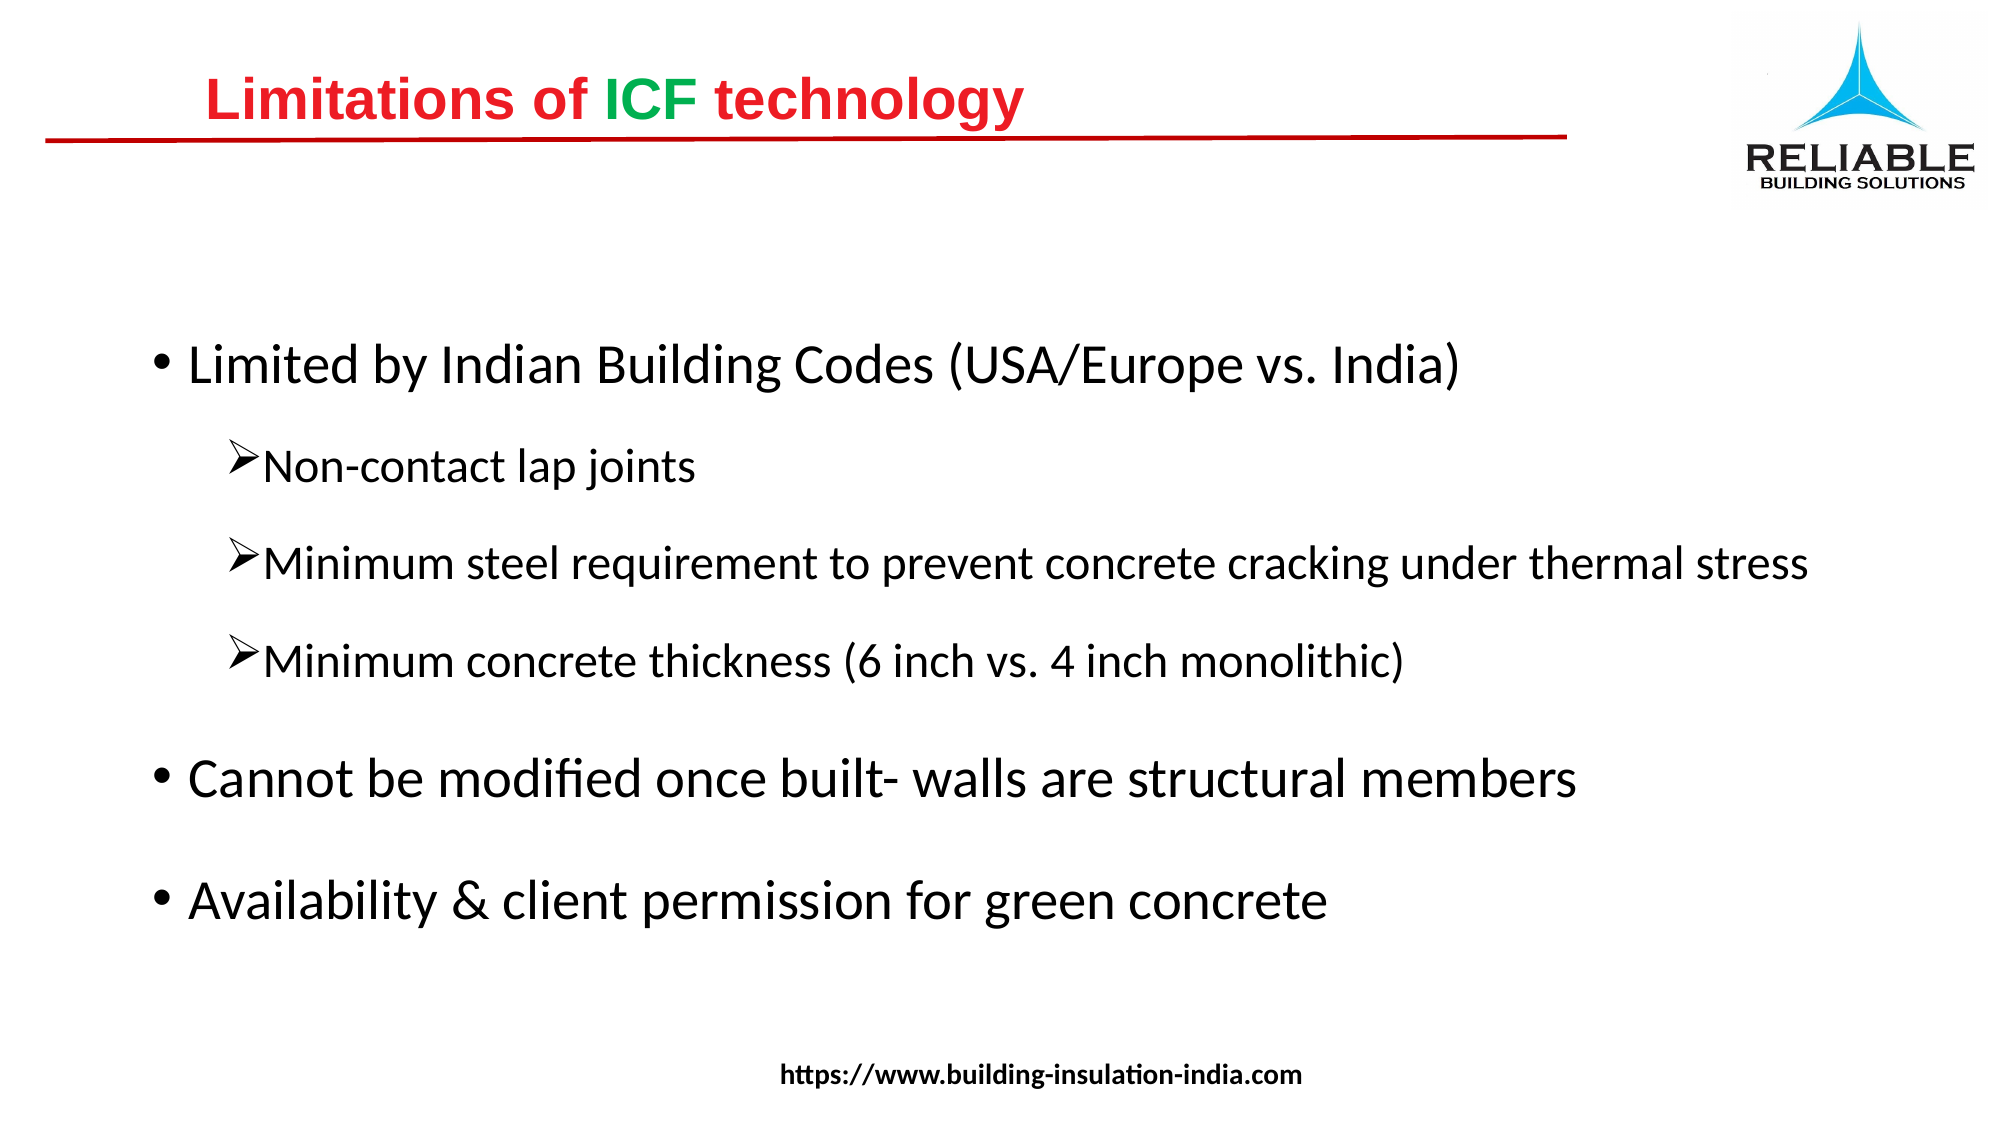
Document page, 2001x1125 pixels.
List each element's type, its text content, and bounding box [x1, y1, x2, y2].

title Limitations of ICF technology [190, 0, 1106, 210]
list Limited by Indian Building Codes (USA/Europe vs. India) Non-contact lap joints Minimum steel requirement to prevent concrete cracking under thermal stress Minimum concrete thickness (6 inch vs. 4 inch monolithic) Cannot be modified once built- walls are structural members Availability & client permission for green concrete [137, 285, 1863, 1014]
footer https://www.building-insulation-india.com [762, 1042, 1321, 1103]
picture [1731, 11, 1988, 210]
